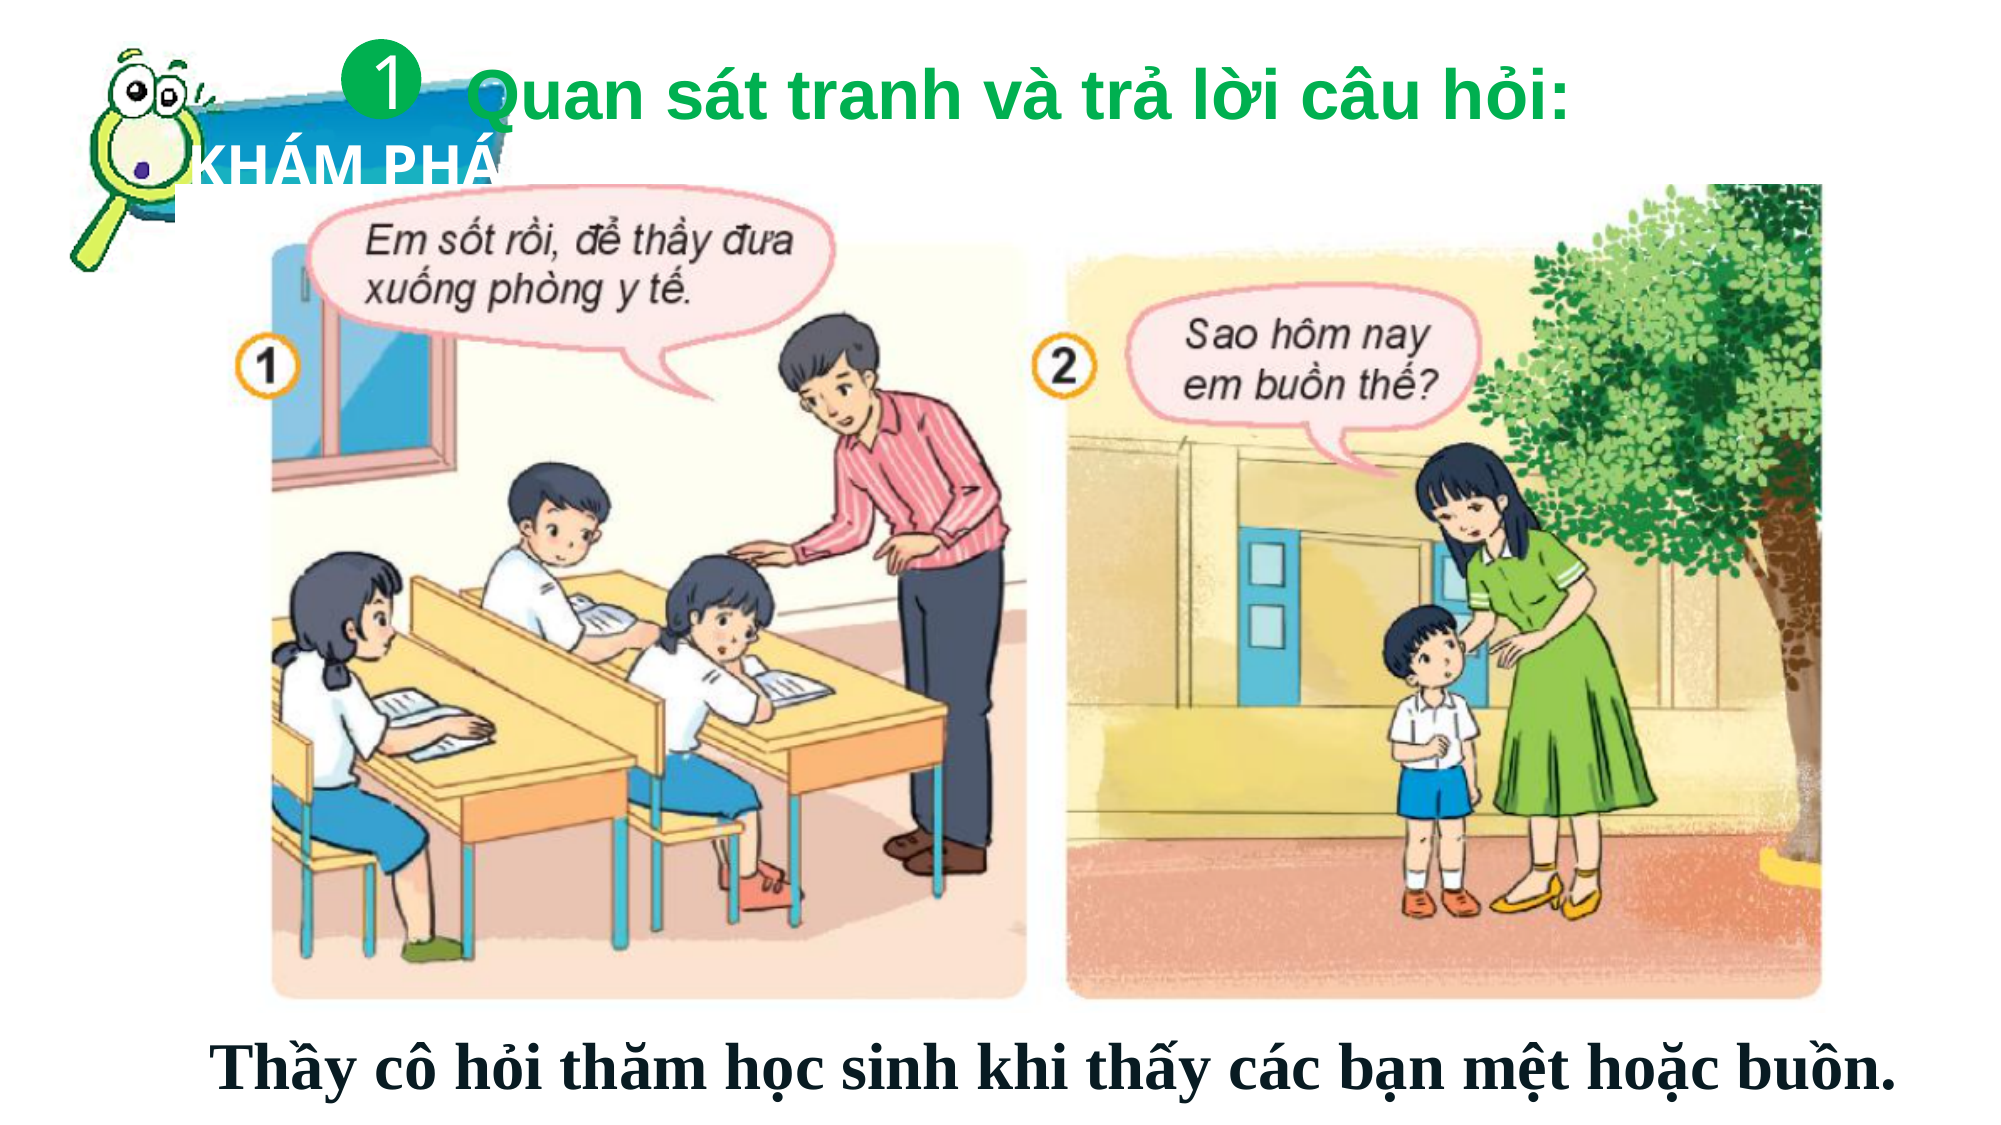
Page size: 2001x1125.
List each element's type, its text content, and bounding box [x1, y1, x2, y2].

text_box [343, 40, 1684, 143]
picture [55, 41, 1846, 1013]
picture [478, 160, 488, 170]
text_box Thầy cô hỏi thăm học sinh khi thấy các bạn mệt hoặc buồn. [194, 1015, 1979, 1110]
picture [336, 169, 341, 177]
